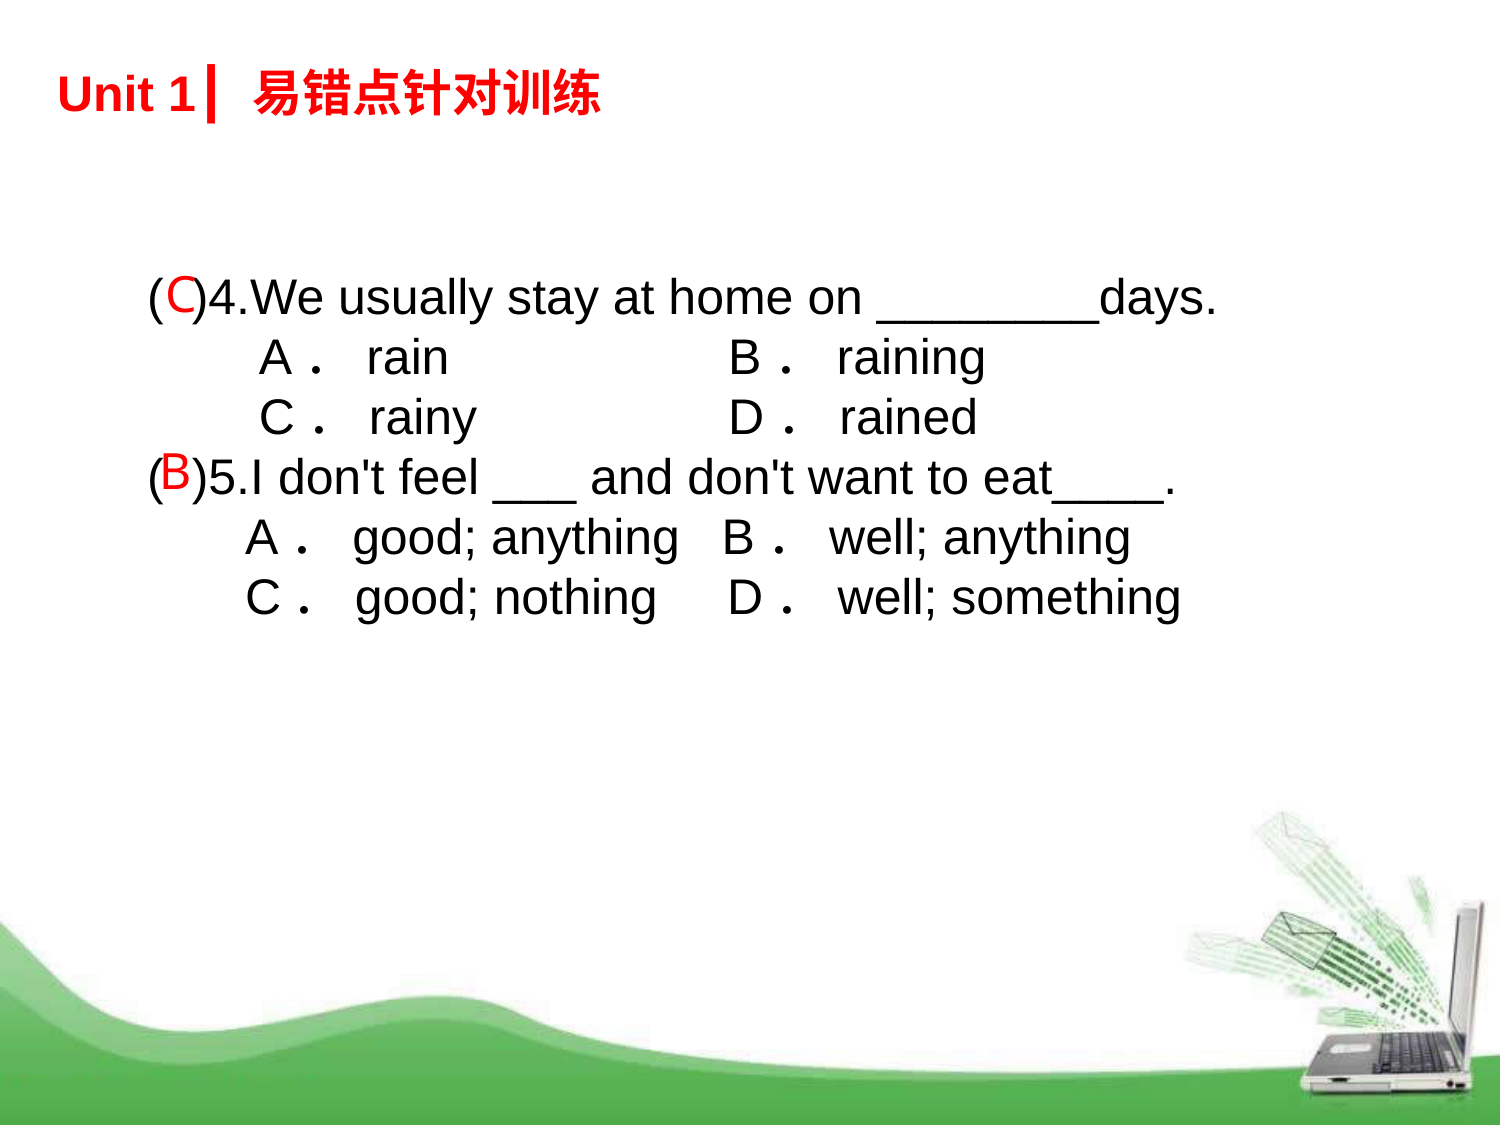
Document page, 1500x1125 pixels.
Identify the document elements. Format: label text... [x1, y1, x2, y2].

text_box B [144, 432, 207, 508]
text_box ( )4.We usually stay at home on ________days. A．rain B．raining C．rainy D．rained ( )5.I don't feel ___ and don't want to eat____. A．good; anything B．well; anything C．good; nothing D．well; something [88, 257, 1412, 632]
text_box C [150, 255, 225, 331]
picture [0, 0, 1500, 1125]
text_box Unit 1┃ 易错点针对训练 [42, 54, 618, 130]
